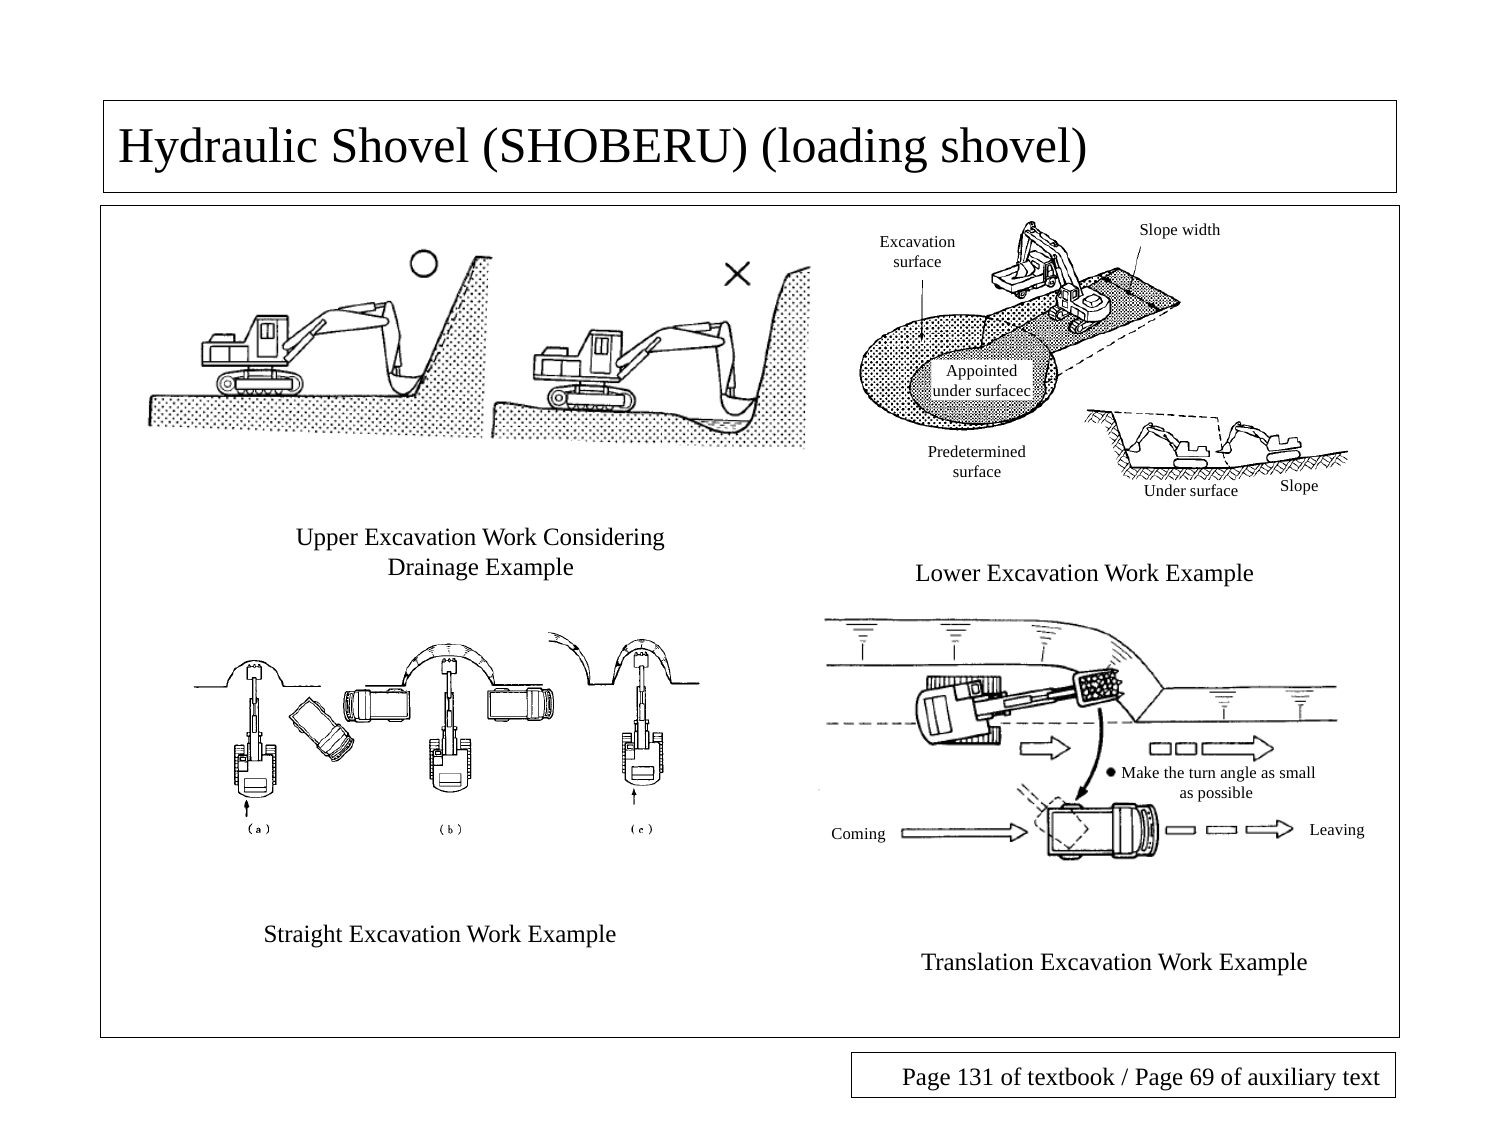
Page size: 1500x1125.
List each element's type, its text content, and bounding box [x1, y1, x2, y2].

text_box [100, 205, 1400, 1038]
text_box Translation Excavation Work Example [852, 938, 1384, 983]
text_box Leaving [1353, 819, 1376, 840]
picture [180, 621, 709, 844]
text_box Page 131 of textbook / Page 69 of auxiliary text [851, 1052, 1396, 1098]
text_box Slope width [1114, 211, 1246, 215]
title Hydraulic Shovel (SHOBERU) (loading shovel) [103, 100, 1397, 193]
picture [141, 242, 827, 456]
text_box Straight Excavation Work Example [177, 909, 709, 955]
picture [850, 215, 1354, 500]
picture [807, 601, 1353, 865]
text_box Lower Excavation Work Example [777, 548, 1399, 594]
text_box Upper Excavation Work Considering Drainage Example [218, 512, 750, 588]
